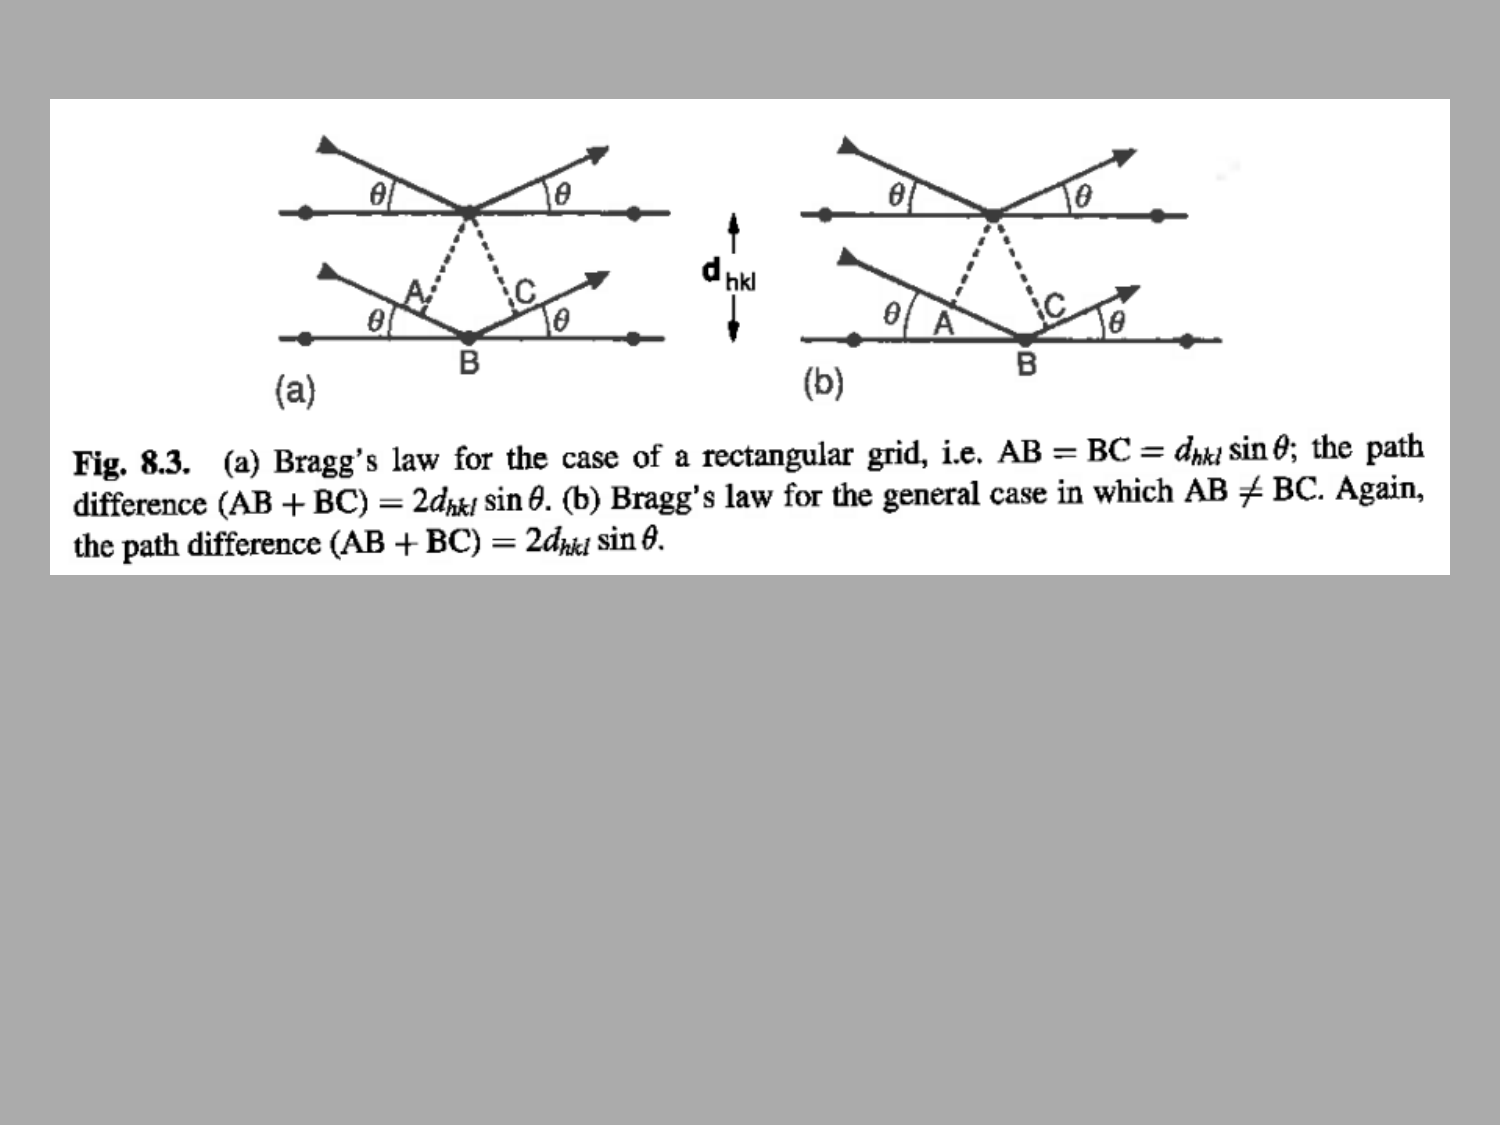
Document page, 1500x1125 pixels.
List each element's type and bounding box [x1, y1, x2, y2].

picture [50, 99, 1450, 576]
